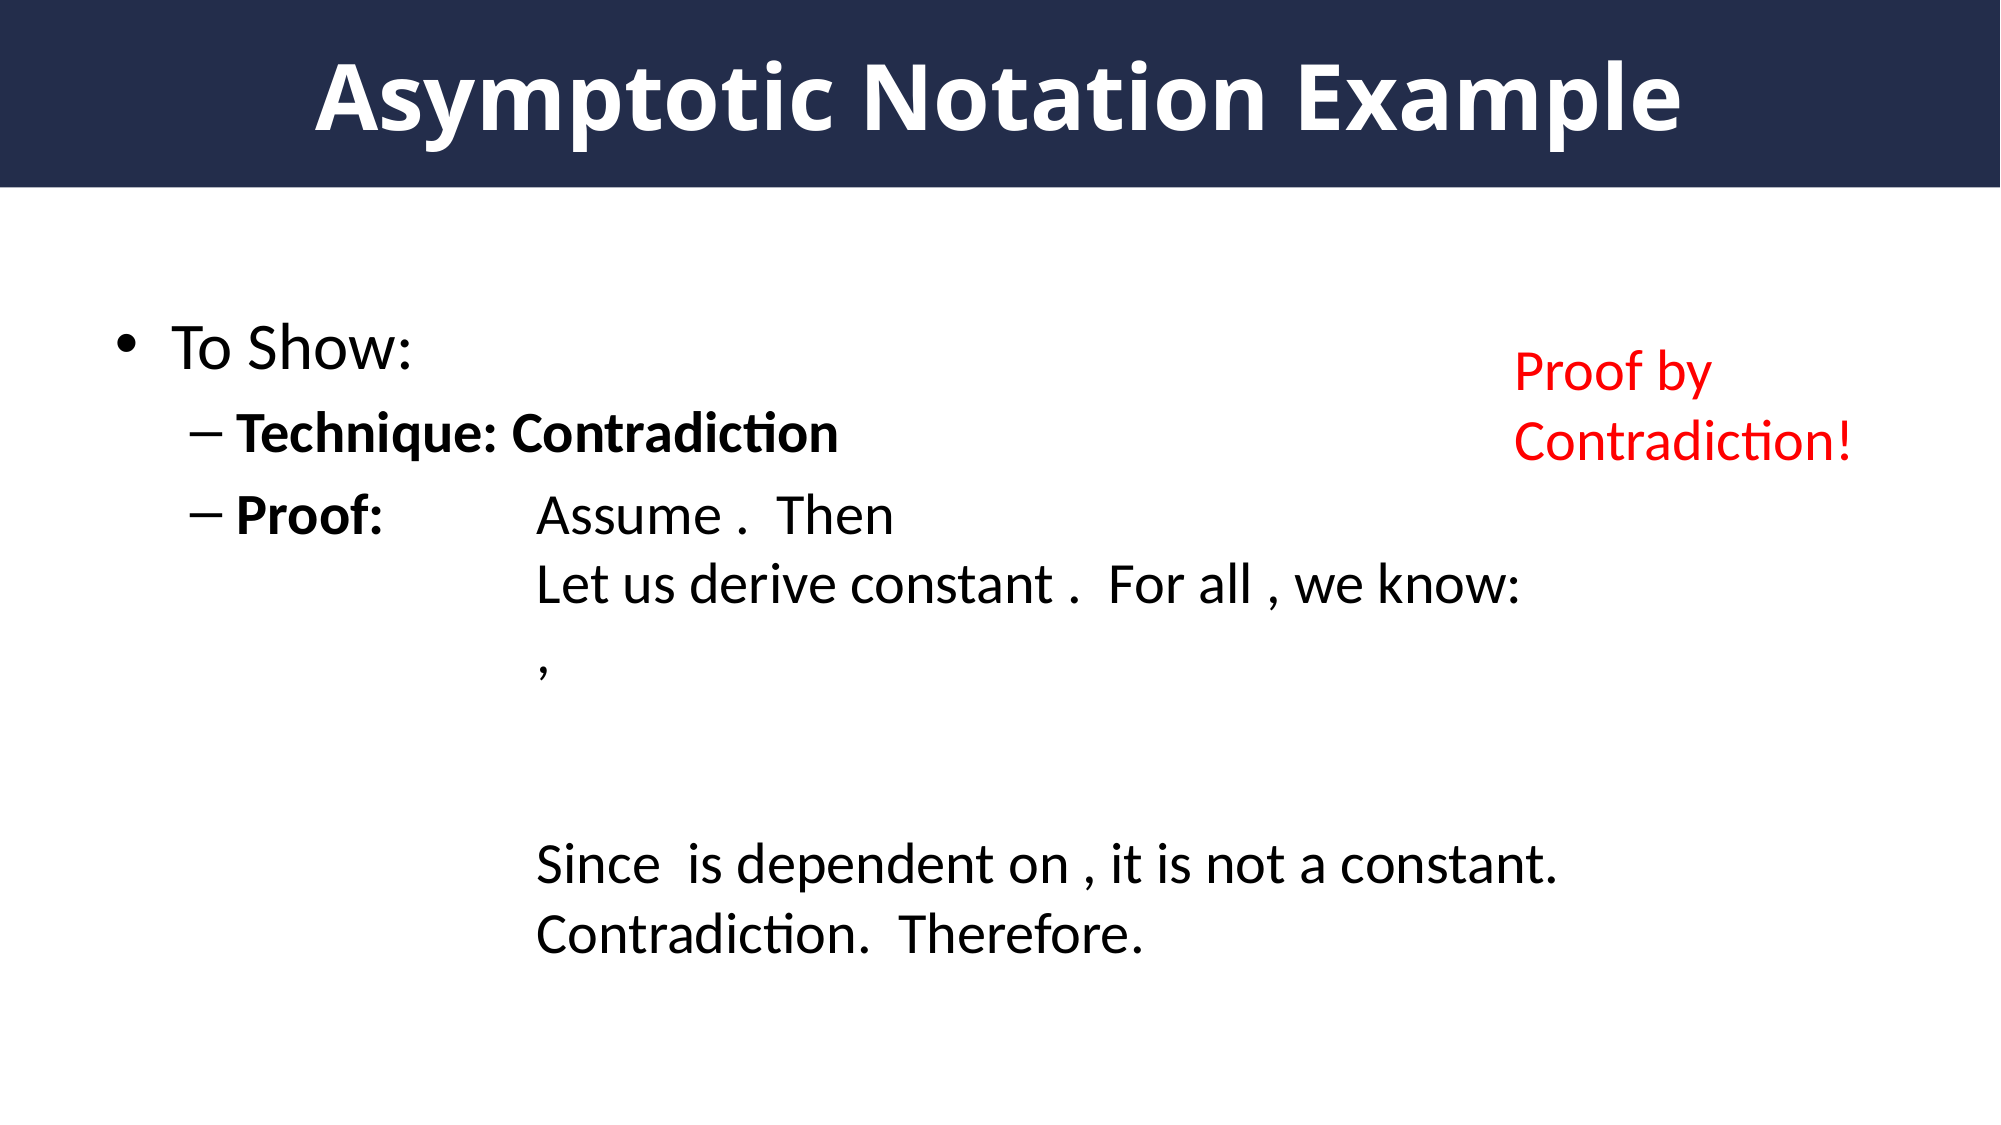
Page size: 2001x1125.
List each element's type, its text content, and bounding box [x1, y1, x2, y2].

text_box Proof by Contradiction! [1499, 324, 1950, 480]
title Asymptotic Notation Example [99, 24, 1900, 163]
